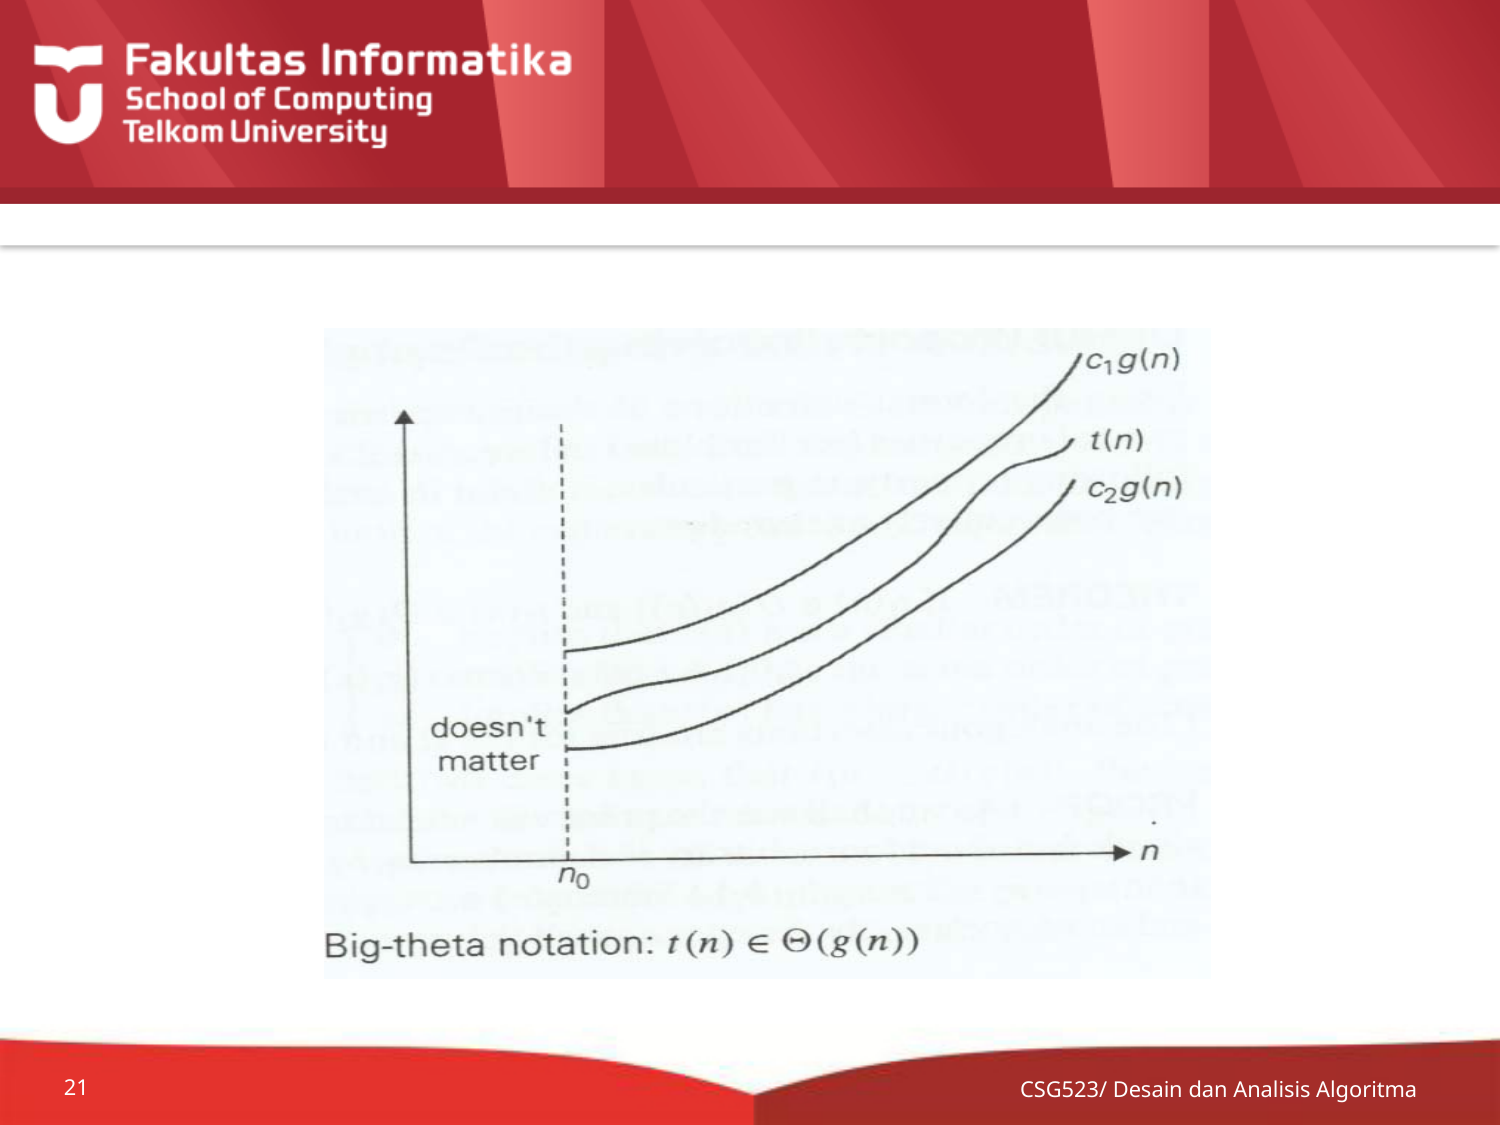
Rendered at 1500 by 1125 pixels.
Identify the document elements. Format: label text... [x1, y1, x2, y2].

picture [0, 0, 1500, 203]
slide_number 21 [63, 1058, 123, 1119]
picture [0, 1024, 1500, 1125]
list CSG523/ Desain dan Analisis Algoritma [888, 1058, 1433, 1119]
picture [324, 328, 1211, 979]
